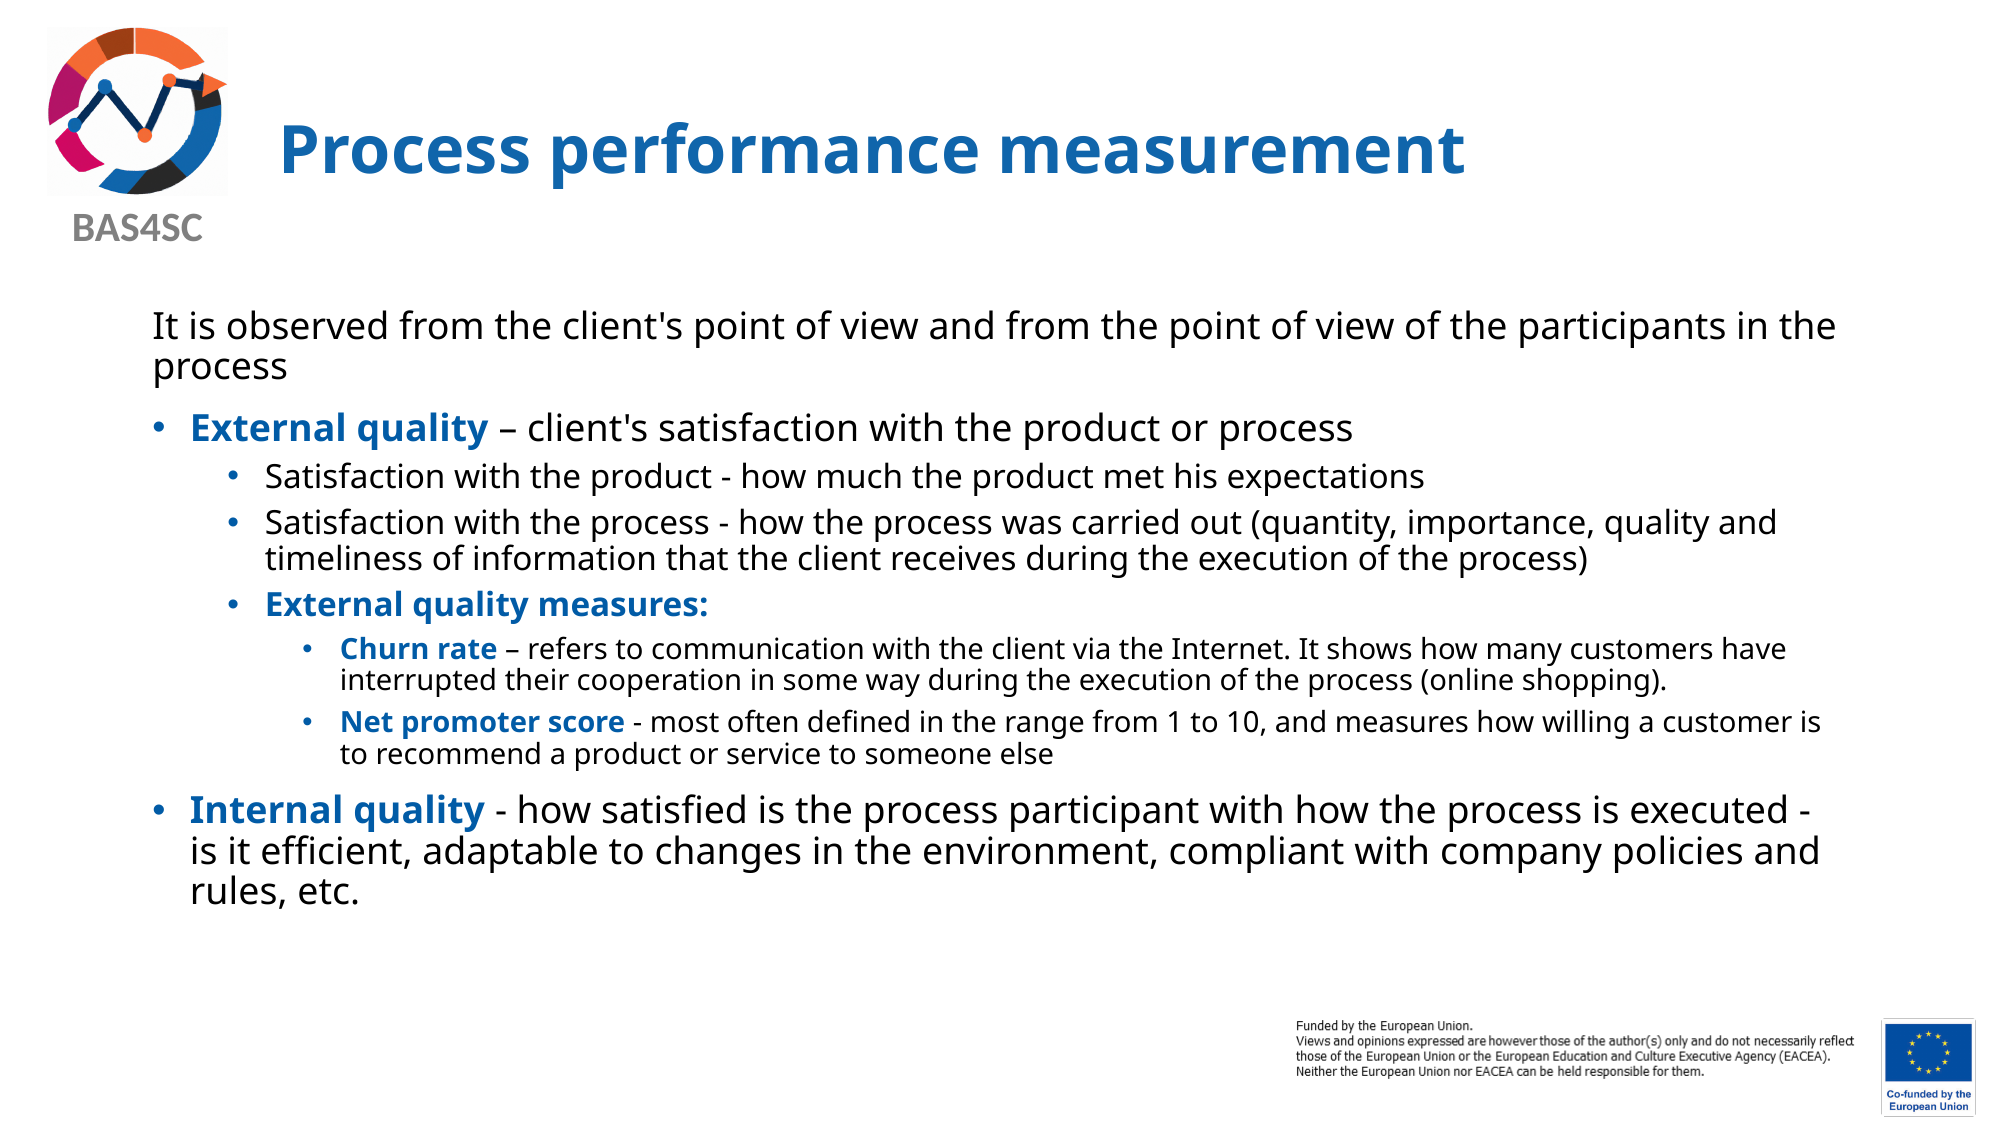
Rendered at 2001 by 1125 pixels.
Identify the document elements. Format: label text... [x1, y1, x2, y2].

picture [1281, 1010, 1871, 1087]
title Process performance measurement [263, 59, 1863, 244]
list It is observed from the client's point of view and from the point of view of the participants in the process External quality – client's satisfaction with the product or process Satisfaction with the product - how much the product met his expectations Satisfaction with the process - how the process was carried out (quantity, importance, quality and timeliness of information that the client receives during the execution of the process) External quality measures: Churn rate – refers to communication with the client via the Internet. It shows how many customers have interrupted their cooperation in some way during the execution of the process (online shopping). Net promoter score - most often defined in the range from 1 to 10, and measures how willing a customer is to recommend a product or service to someone else Internal quality - how satisfied is the process participant with how the process is executed - is it efficient, adaptable to changes in the environment, compliant with company policies and rules, etc. [137, 299, 1863, 1014]
picture [1875, 1013, 1982, 1121]
picture [47, 27, 228, 196]
